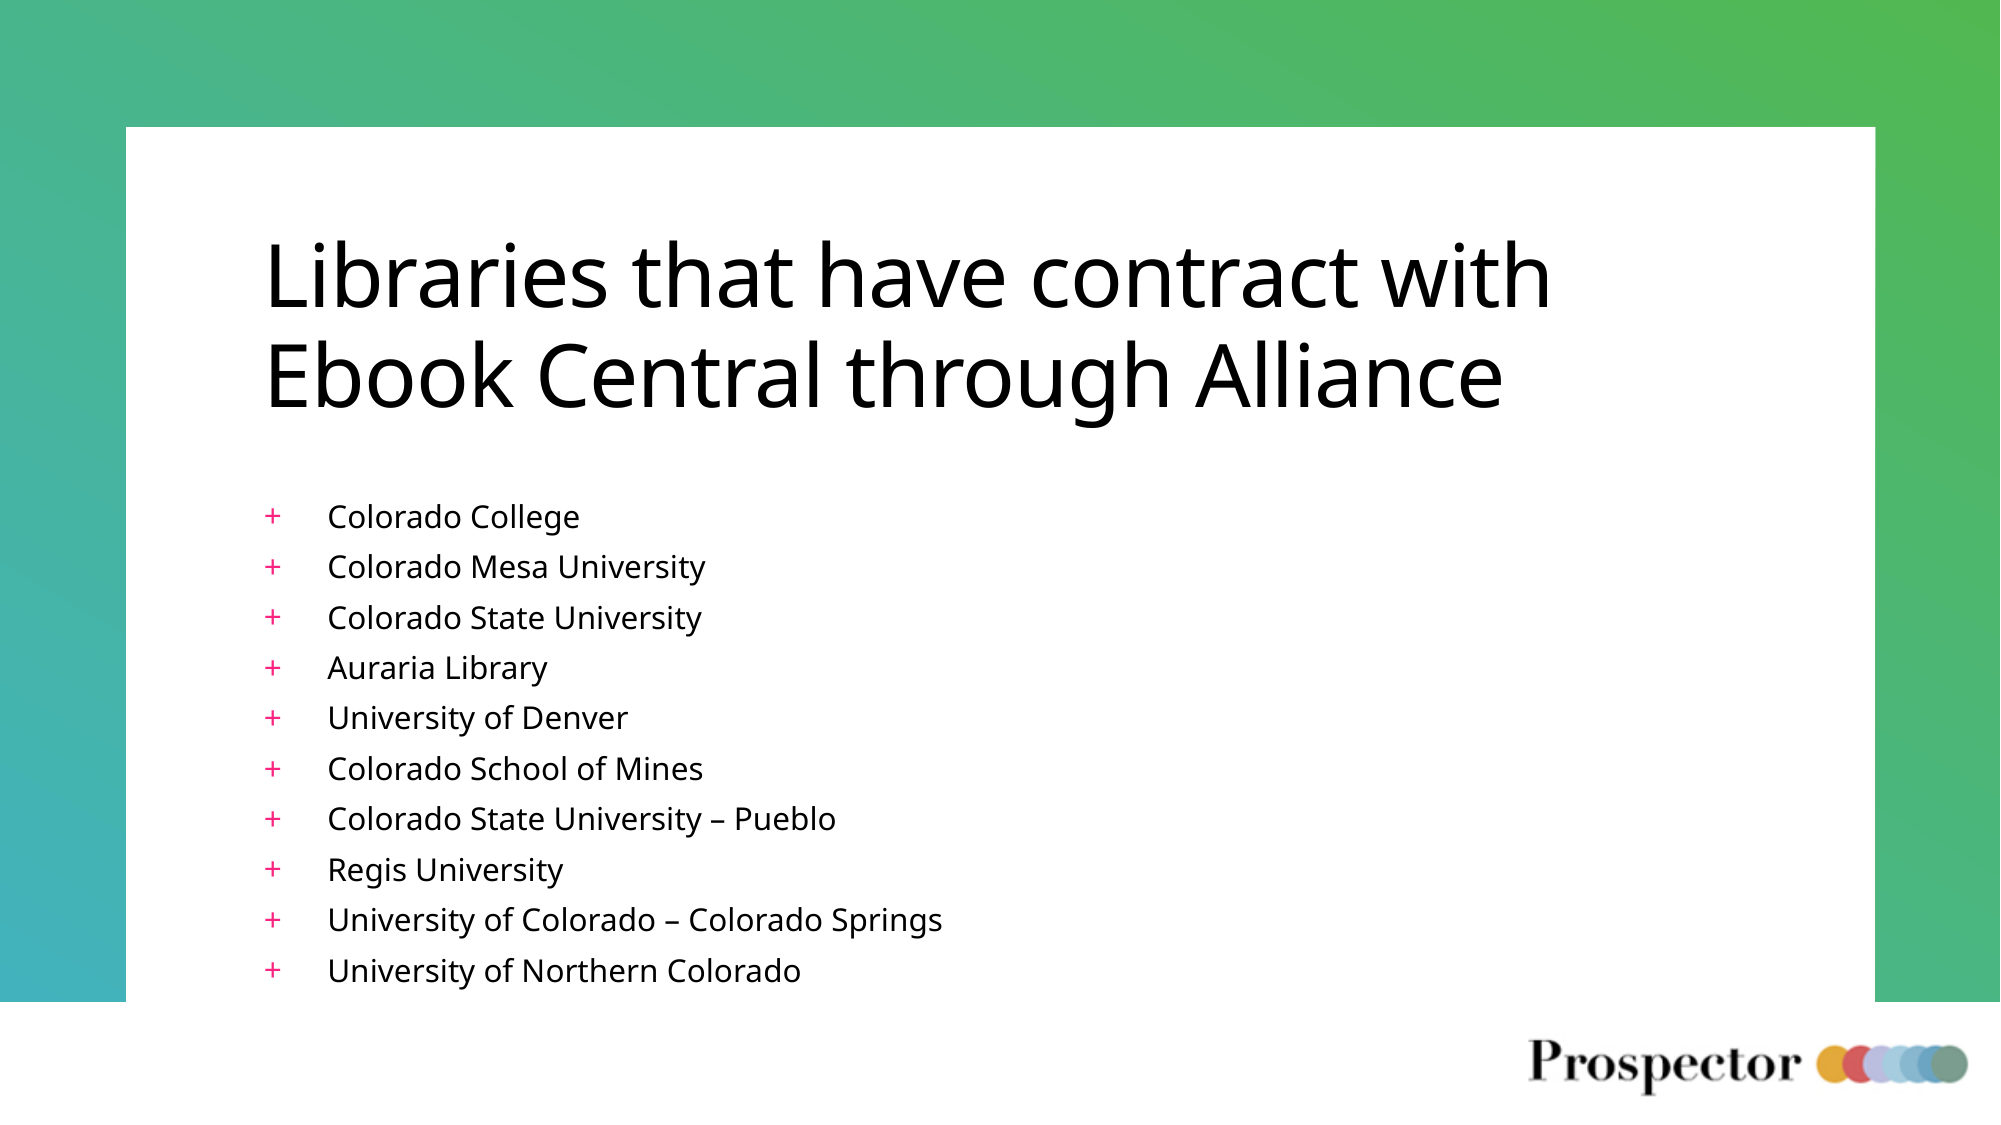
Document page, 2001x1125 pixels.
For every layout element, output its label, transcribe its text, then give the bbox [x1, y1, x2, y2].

list Colorado College Colorado Mesa University Colorado State University Auraria Library University of Denver Colorado School of Mines Colorado State University – Pueblo Regis University University of Colorado – Colorado Springs University of Northern Colorado [248, 487, 1749, 1001]
picture [1528, 1031, 1970, 1098]
title Libraries that have contract with Ebook Central through Alliance [248, 220, 1749, 441]
